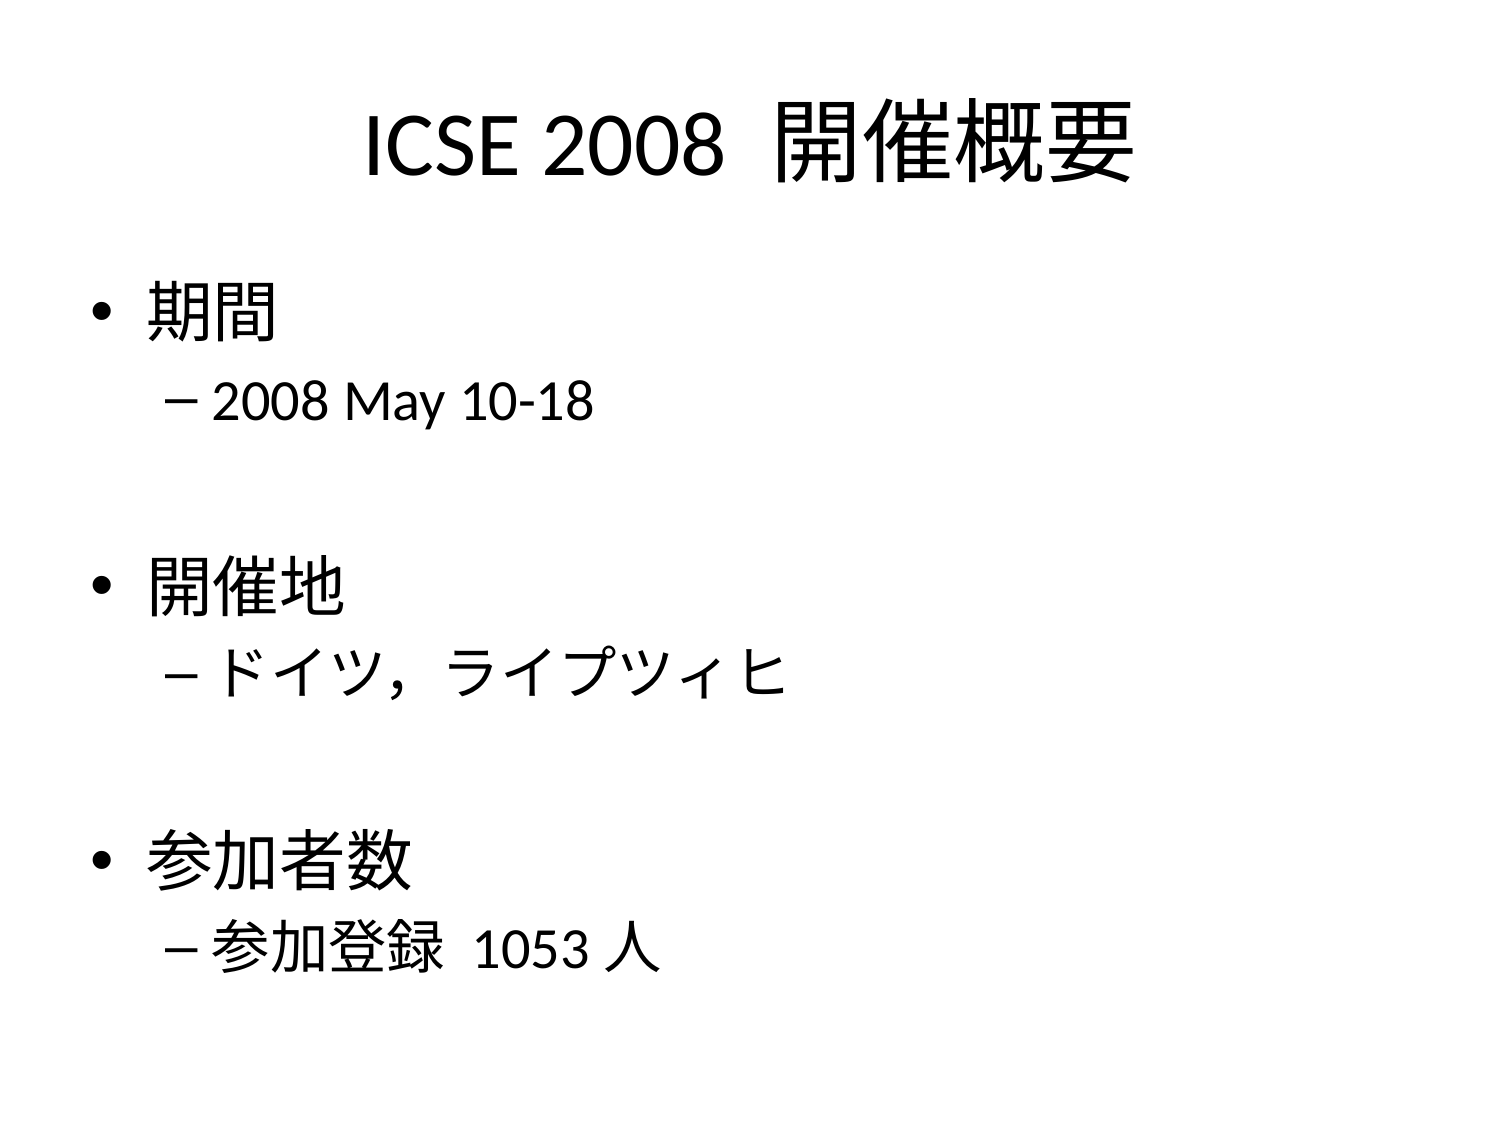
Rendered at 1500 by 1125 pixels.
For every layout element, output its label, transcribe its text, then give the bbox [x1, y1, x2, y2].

title ICSE 2008 開催概要 [75, 45, 1425, 233]
list 期間 2008 May 10-18 開催地 ドイツ，ライプツィヒ 参加者数 参加登録 1053人 [75, 262, 1425, 1005]
